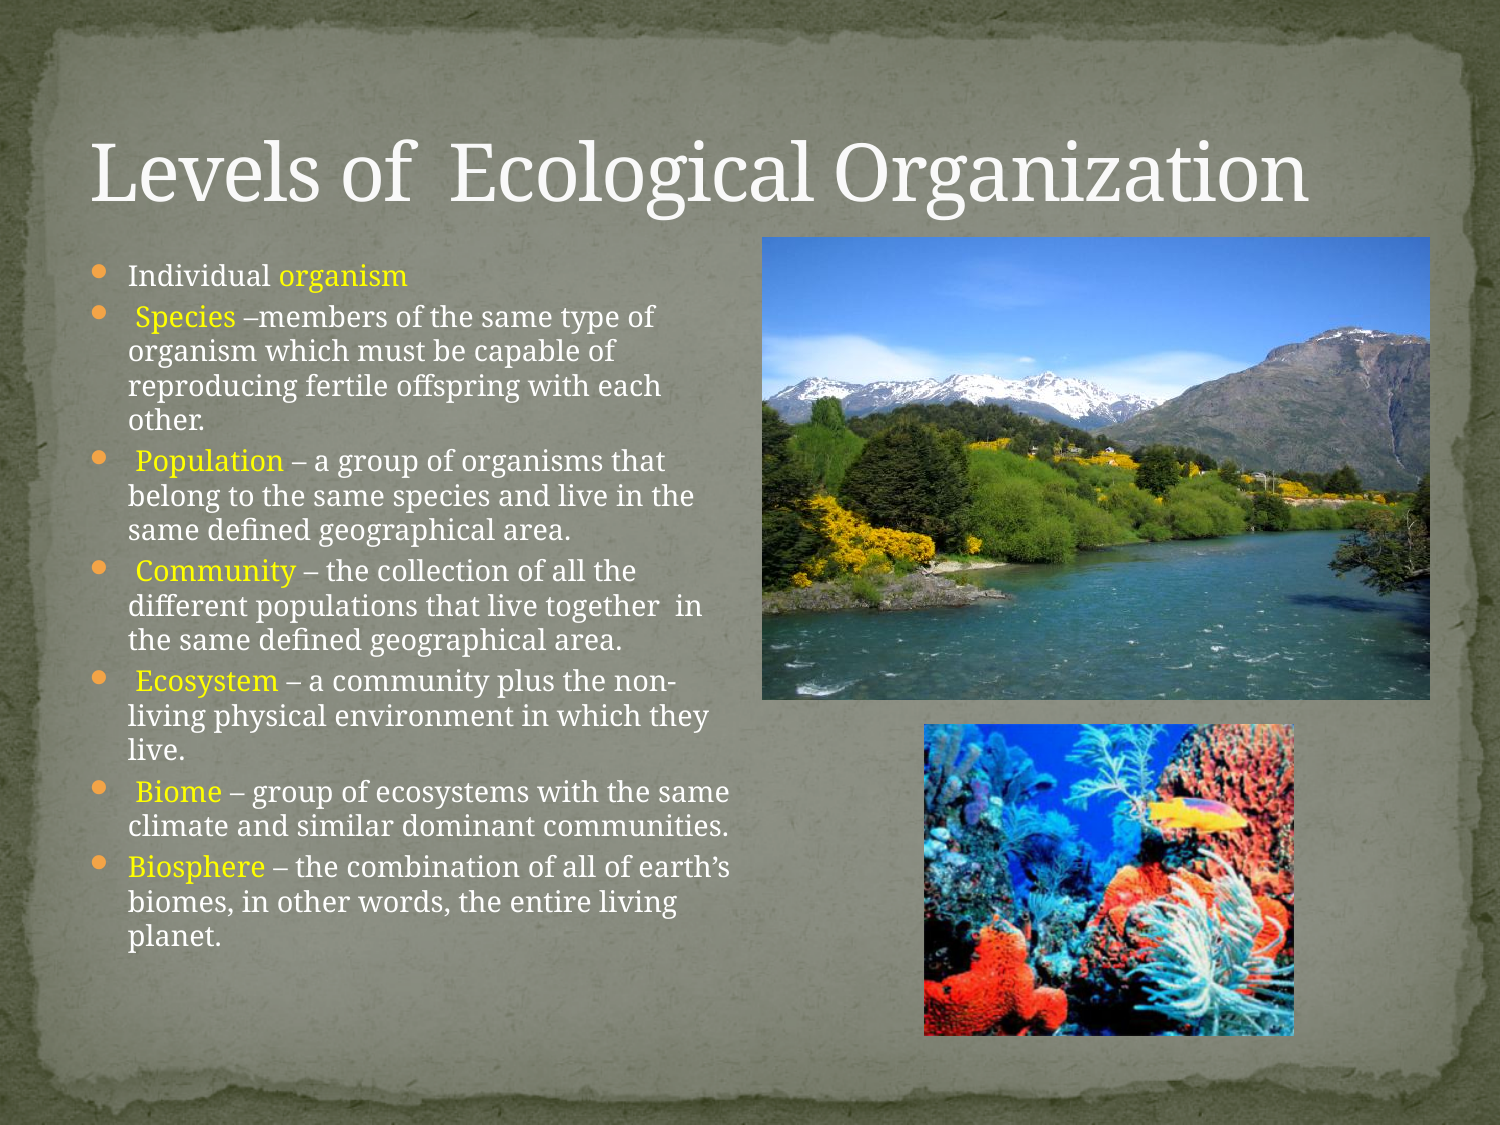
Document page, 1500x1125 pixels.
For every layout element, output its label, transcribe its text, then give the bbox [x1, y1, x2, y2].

list Individual organism Species –members of the same type of organism which must be capable of reproducing fertile offspring with each other. Population – a group of organisms that belong to the same species and live in the same defined geographical area. Community – the collection of all the different populations that live together in the same defined geographical area. Ecosystem – a community plus the non-living physical environment in which they live. Biome – group of ecosystems with the same climate and similar dominant communities. Biosphere – the combination of all of earth’s biomes, in other words, the entire living planet. [75, 249, 750, 1000]
picture [762, 237, 1430, 700]
title Levels of Ecological Organization [74, 24, 1425, 225]
picture [924, 724, 1294, 1036]
